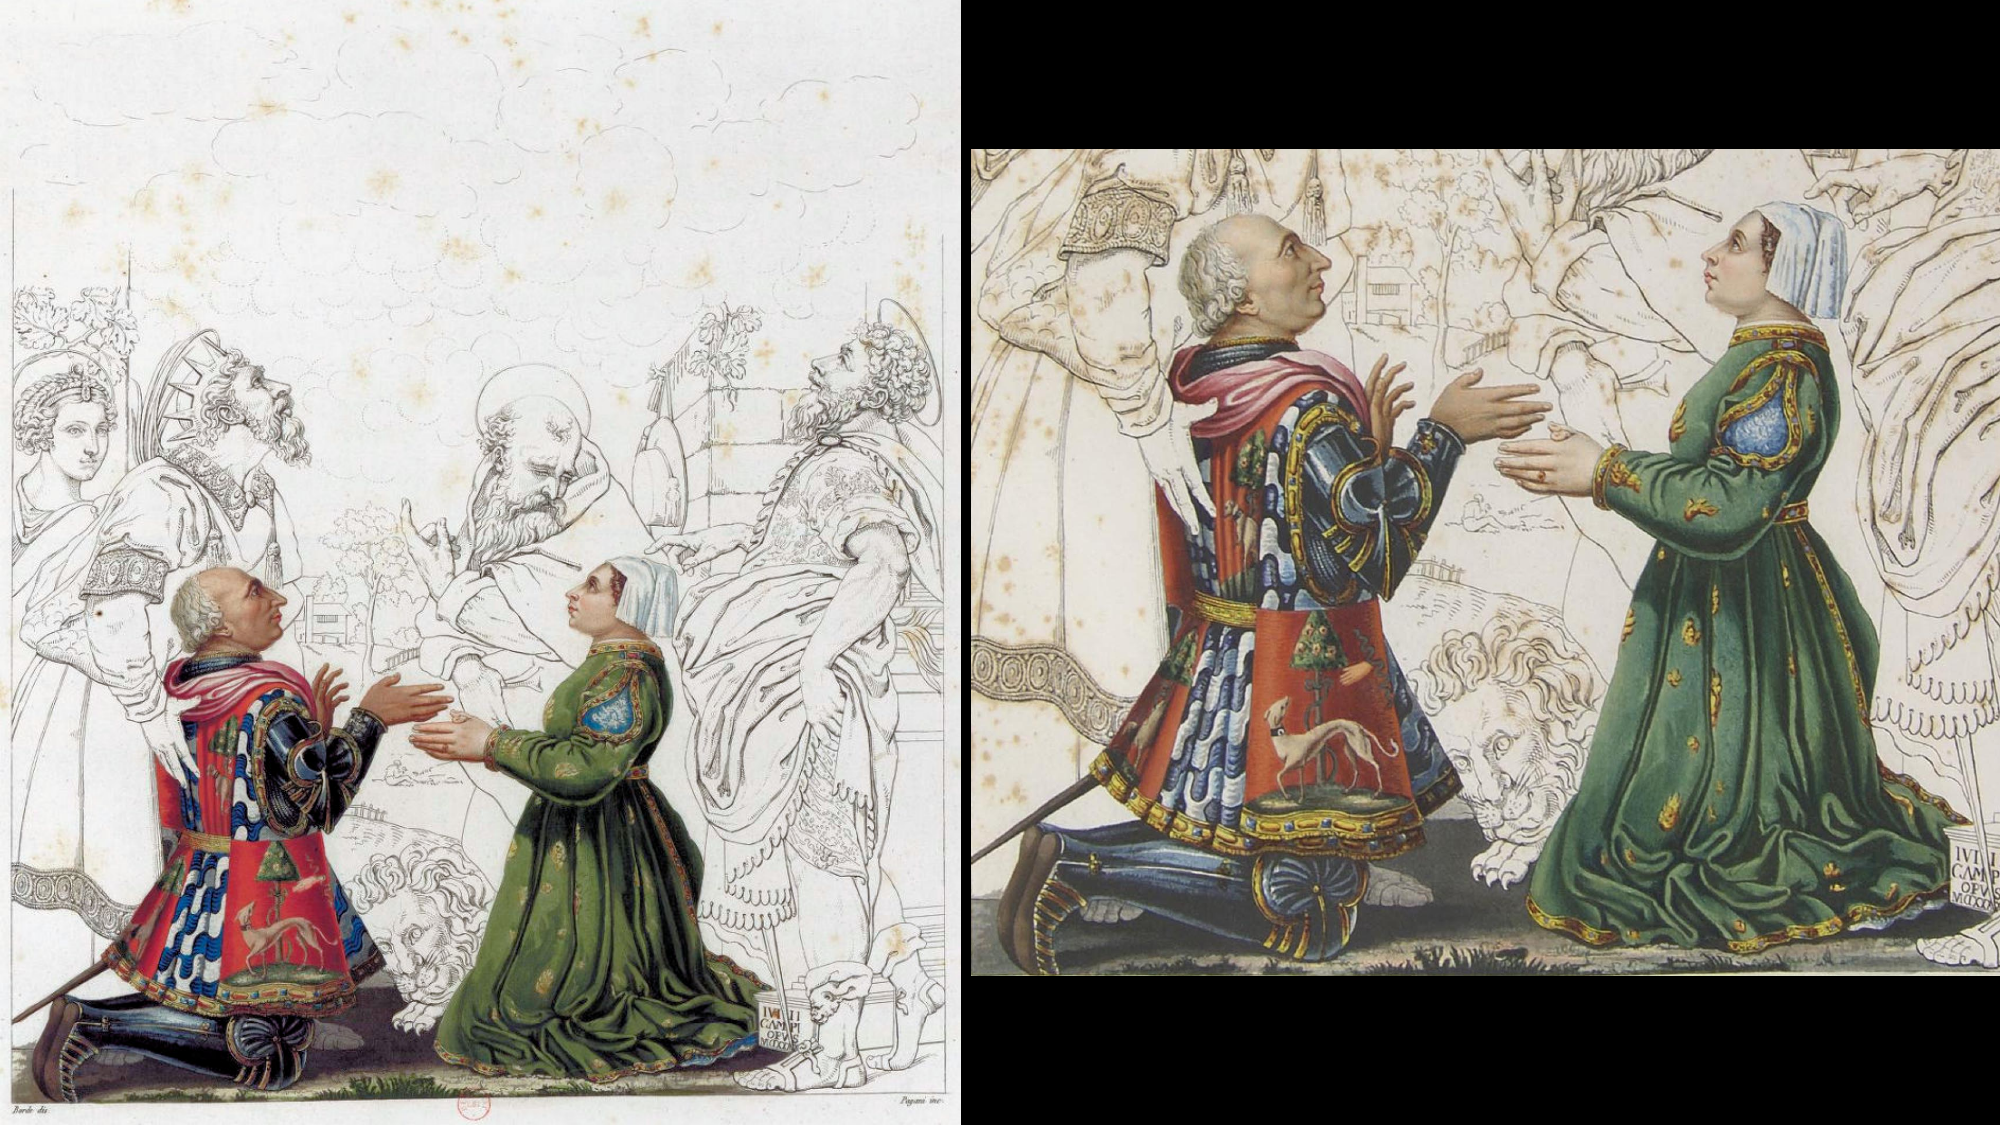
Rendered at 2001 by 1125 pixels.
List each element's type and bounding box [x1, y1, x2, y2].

picture [0, 0, 961, 1125]
picture [970, 149, 2000, 976]
